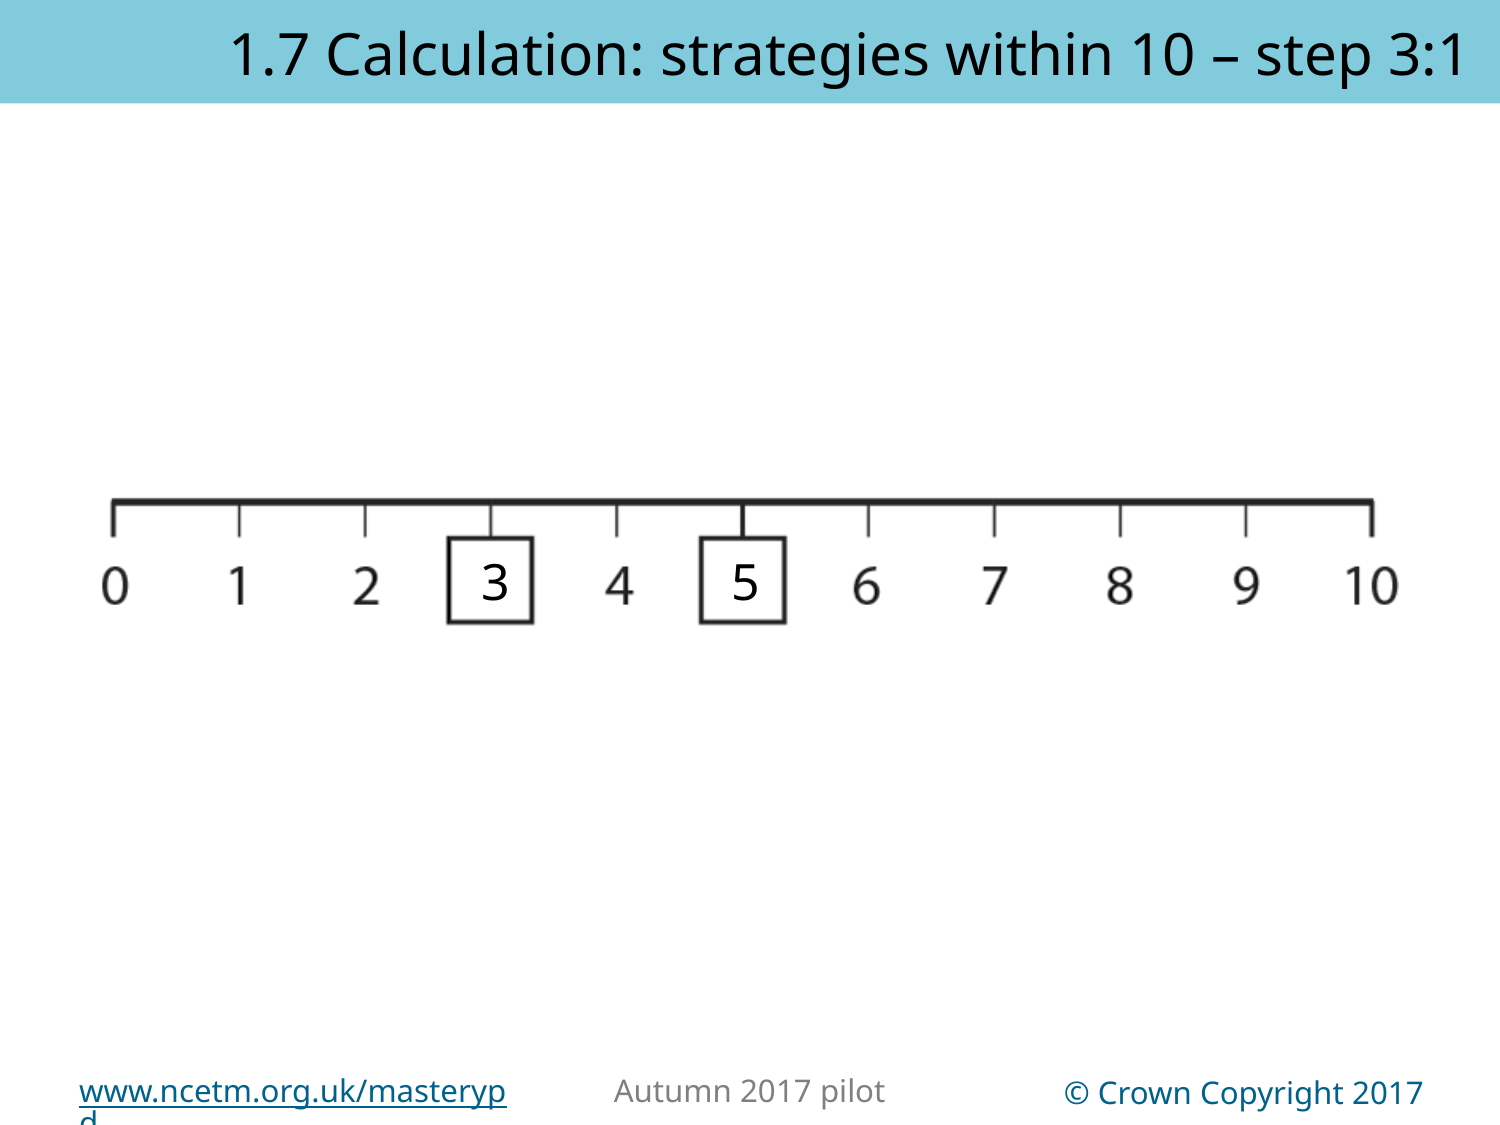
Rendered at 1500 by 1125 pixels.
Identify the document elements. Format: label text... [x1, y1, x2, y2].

picture [101, 492, 1399, 633]
list 1.7 Calculation: strategies within 10 – step 3:1 [0, 0, 1500, 104]
